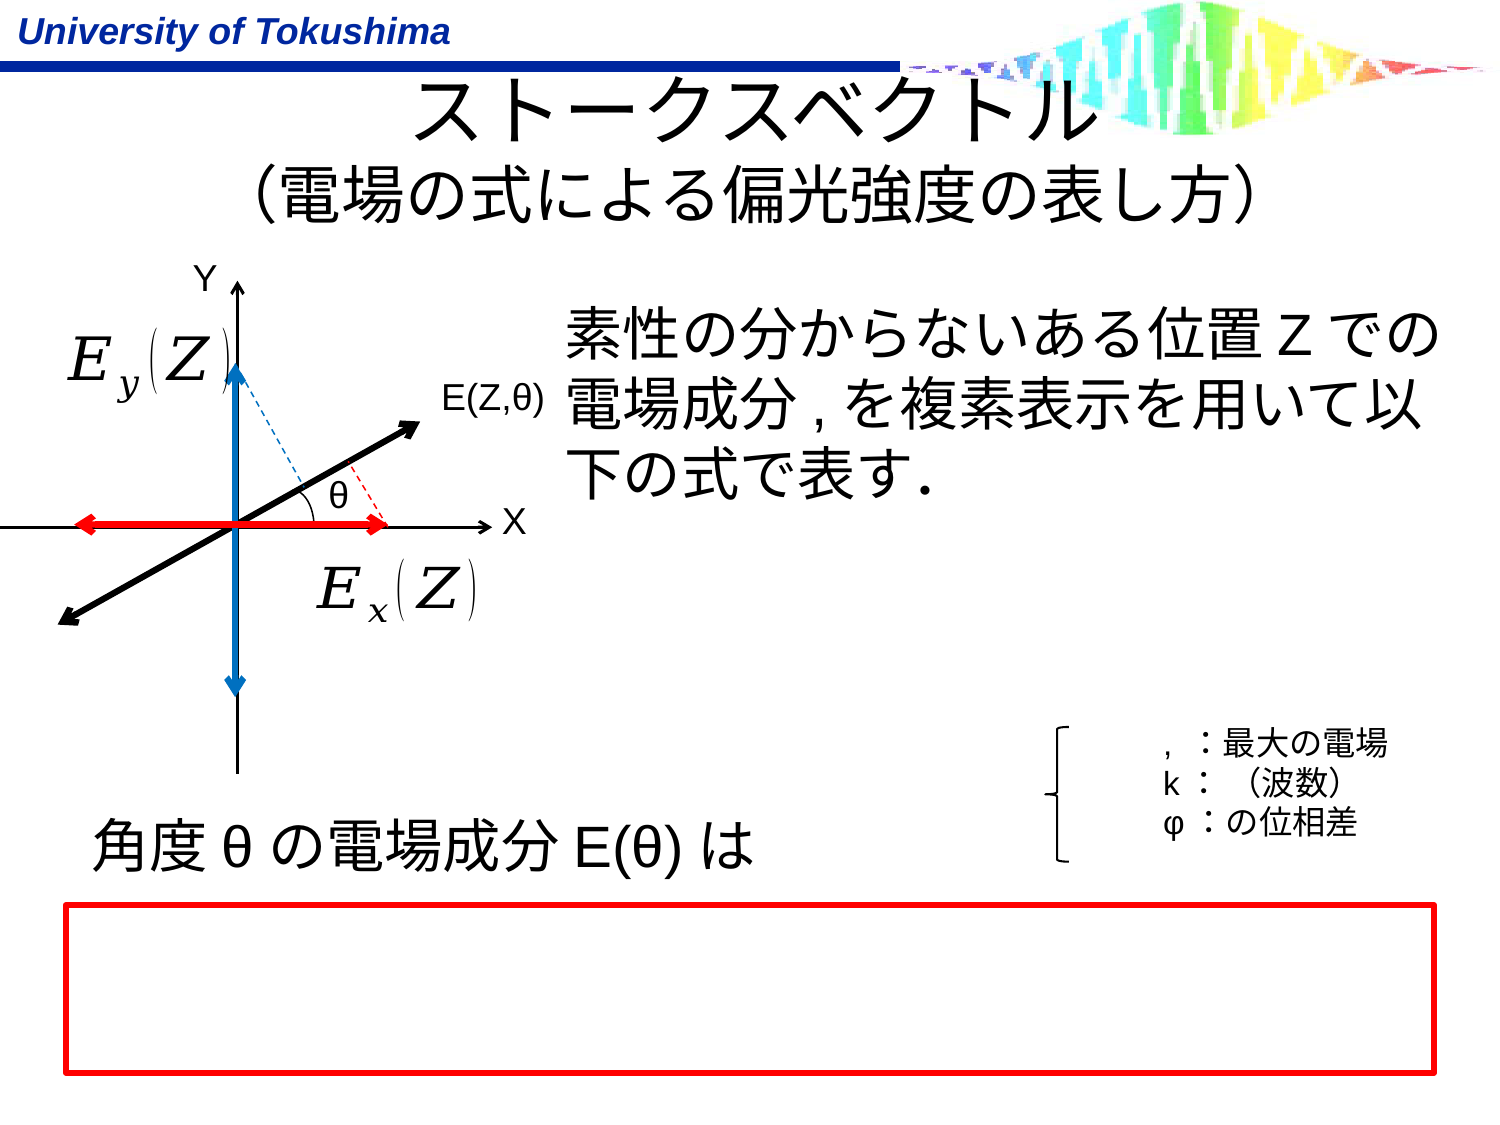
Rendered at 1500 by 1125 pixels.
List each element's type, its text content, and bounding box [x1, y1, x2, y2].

text_box [1044, 726, 1069, 863]
title ストークスベクトル （電場の式による偏光強度の表し方） [117, 52, 1393, 241]
text_box 角度θの電場成分E(θ)は [76, 801, 771, 887]
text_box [0, 246, 567, 775]
picture [900, 0, 1500, 138]
